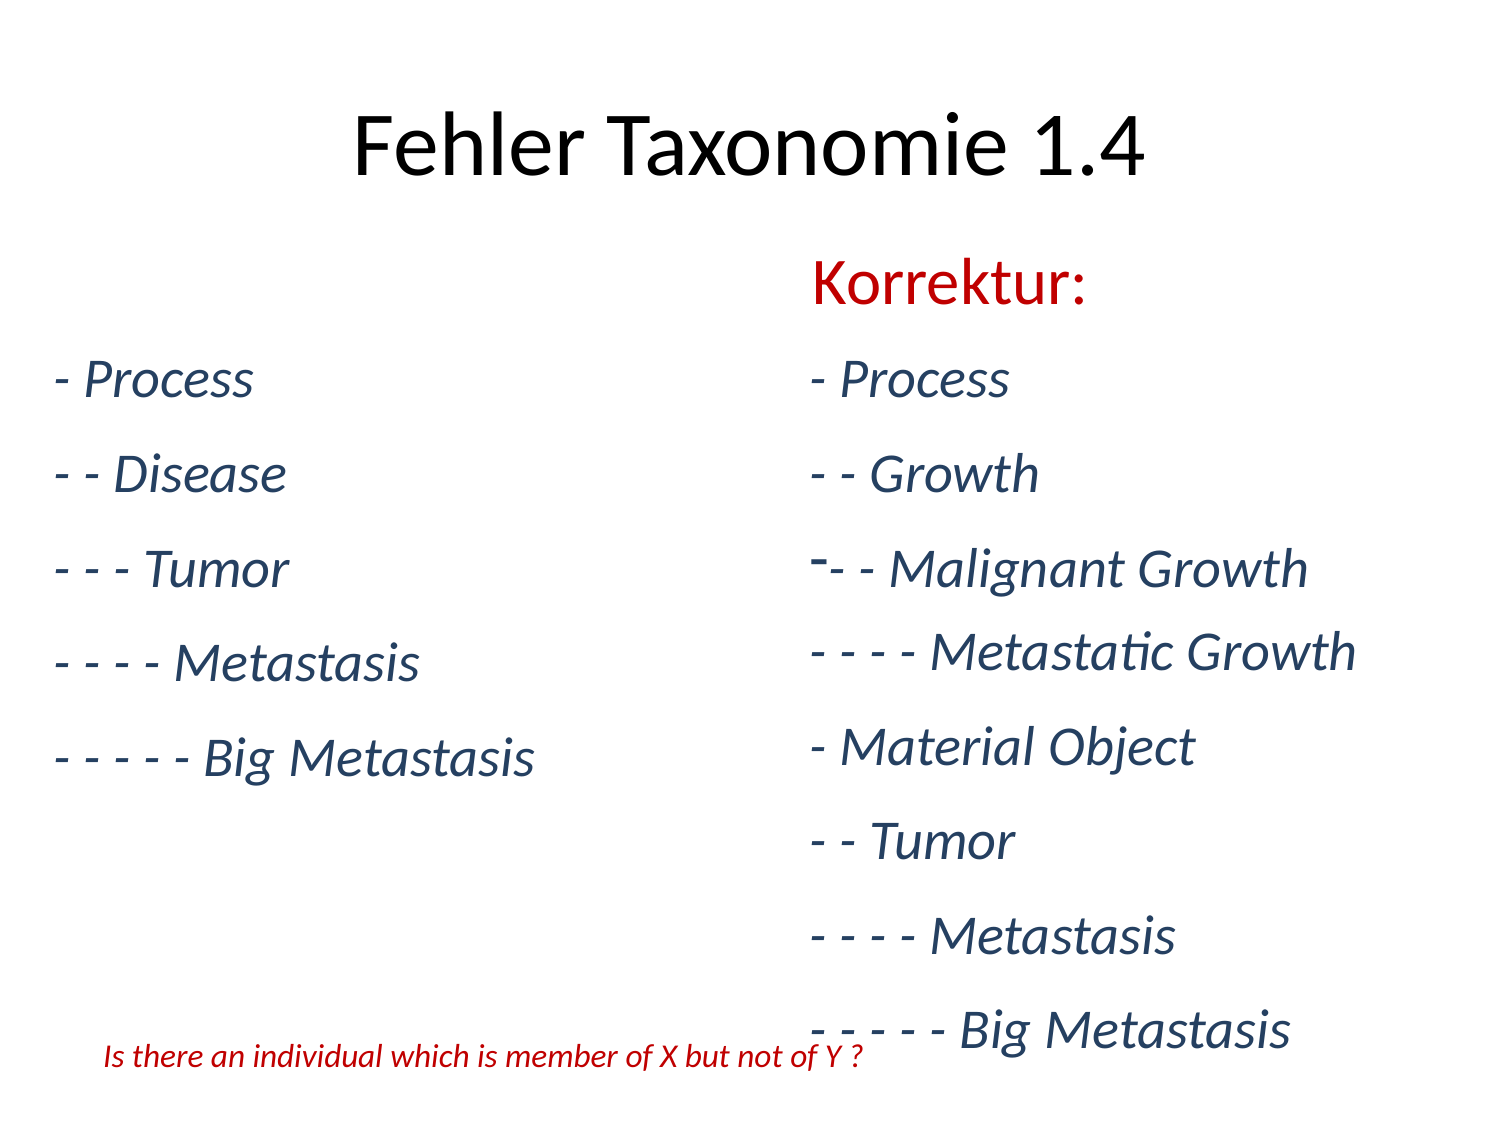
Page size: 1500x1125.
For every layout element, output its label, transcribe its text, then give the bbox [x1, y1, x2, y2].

text_box Korrektur: [797, 230, 1104, 325]
text_box Is there an individual which is member of X but not of Y ? [88, 1026, 1376, 1082]
text_box - Process - - Growth - - Malignant Growth - - - - Metastatic Growth - Material Object - - Tumor - - - - Metastasis - - - - - Big Metastasis [797, 319, 1500, 1071]
title Fehler Taxonomie 1.4 [75, 45, 1425, 233]
text_box - Process - - Disease - - - Tumor - - - - Metastasis - - - - - Big Metastasis [41, 319, 774, 1071]
